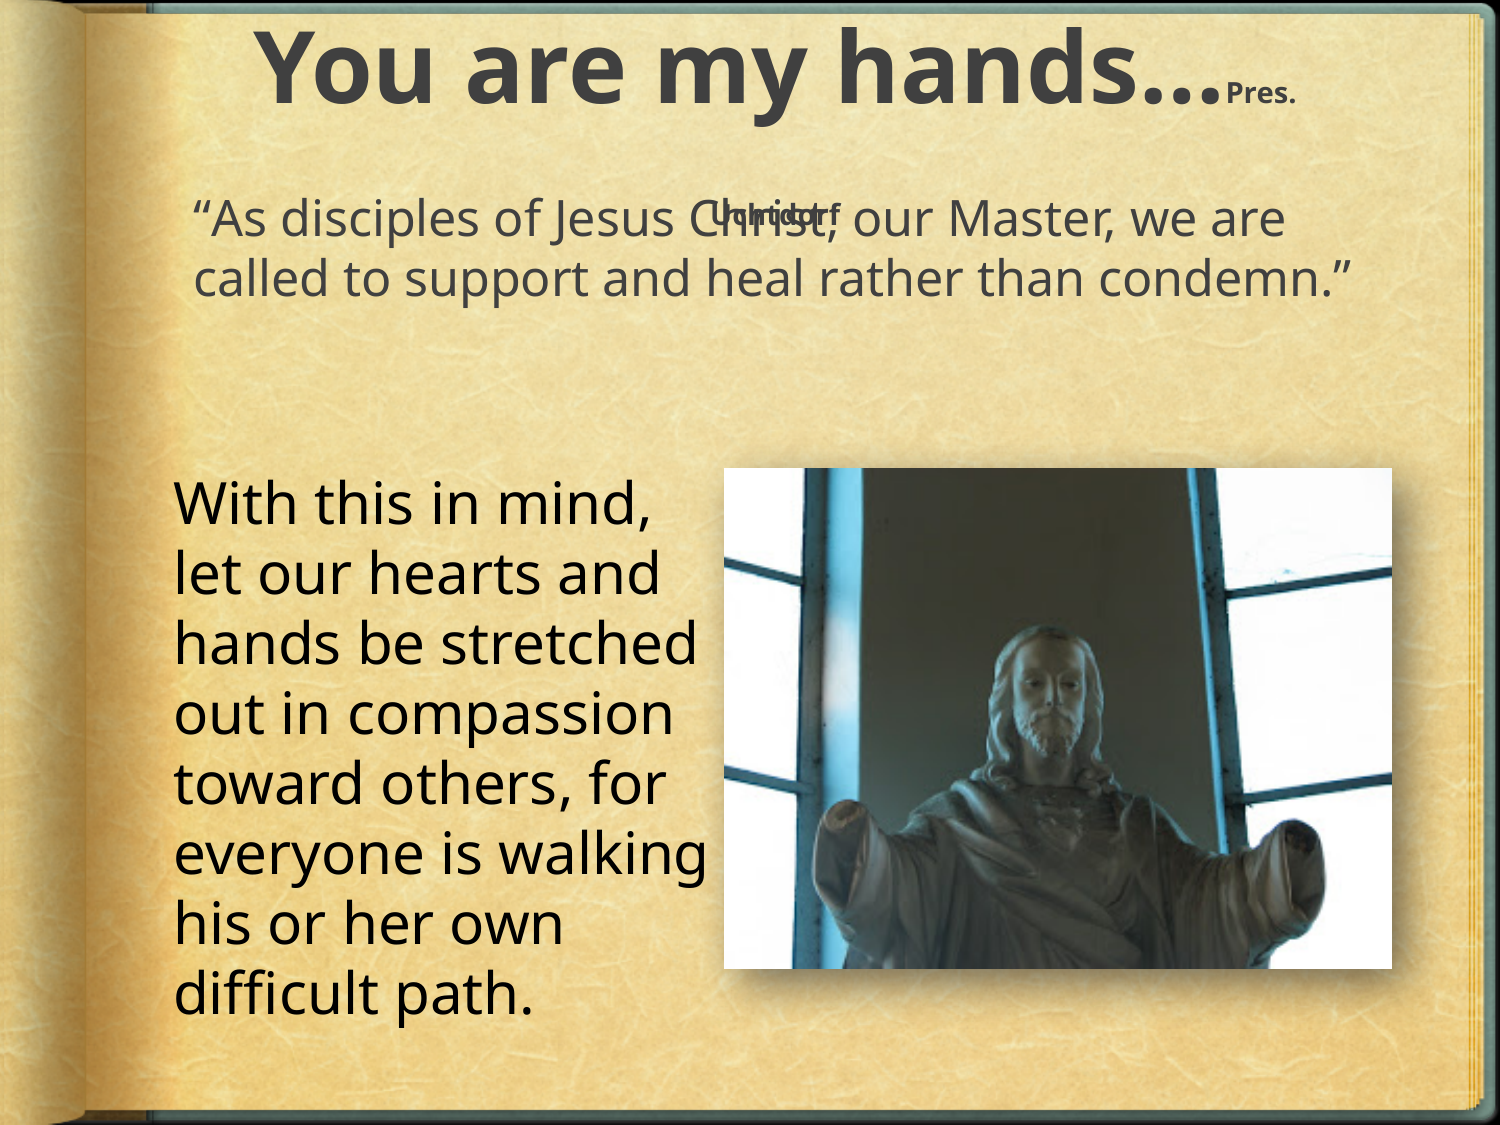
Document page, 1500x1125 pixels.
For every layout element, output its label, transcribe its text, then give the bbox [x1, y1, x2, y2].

picture [0, 0, 1500, 1125]
title You are my hands…Pres. Uchtdorf [178, 45, 1372, 178]
list “As disciples of Jesus Christ, our Master, we are called to support and heal rather than condemn.” [178, 178, 1372, 435]
text_box With this in mind, let our hearts and hands be stretched out in compassion toward others, for everyone is walking his or her own difficult path. [158, 458, 725, 1034]
